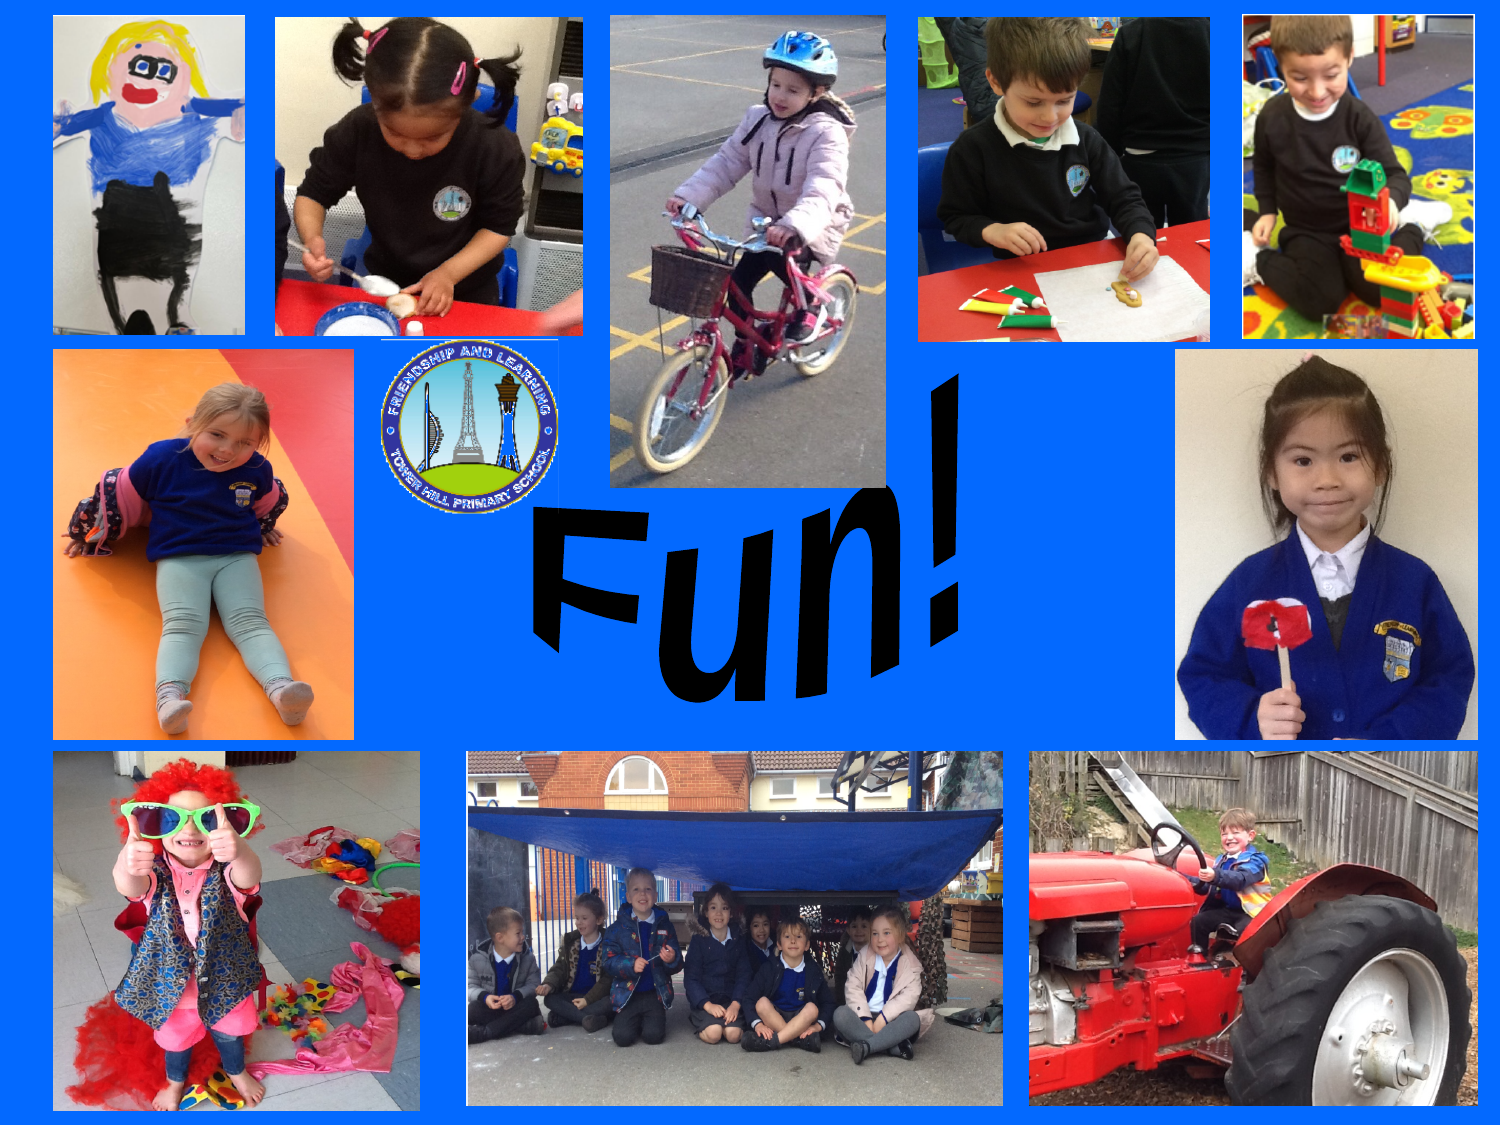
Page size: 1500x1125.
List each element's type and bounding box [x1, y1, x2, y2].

picture [52, 751, 420, 1112]
picture [275, 17, 584, 336]
picture [918, 17, 1210, 343]
picture [380, 339, 559, 514]
picture [1029, 751, 1478, 1107]
picture [610, 14, 886, 488]
picture [466, 751, 1003, 1107]
picture [52, 348, 354, 741]
picture [1242, 14, 1476, 339]
picture [1174, 348, 1478, 741]
picture [52, 15, 245, 335]
